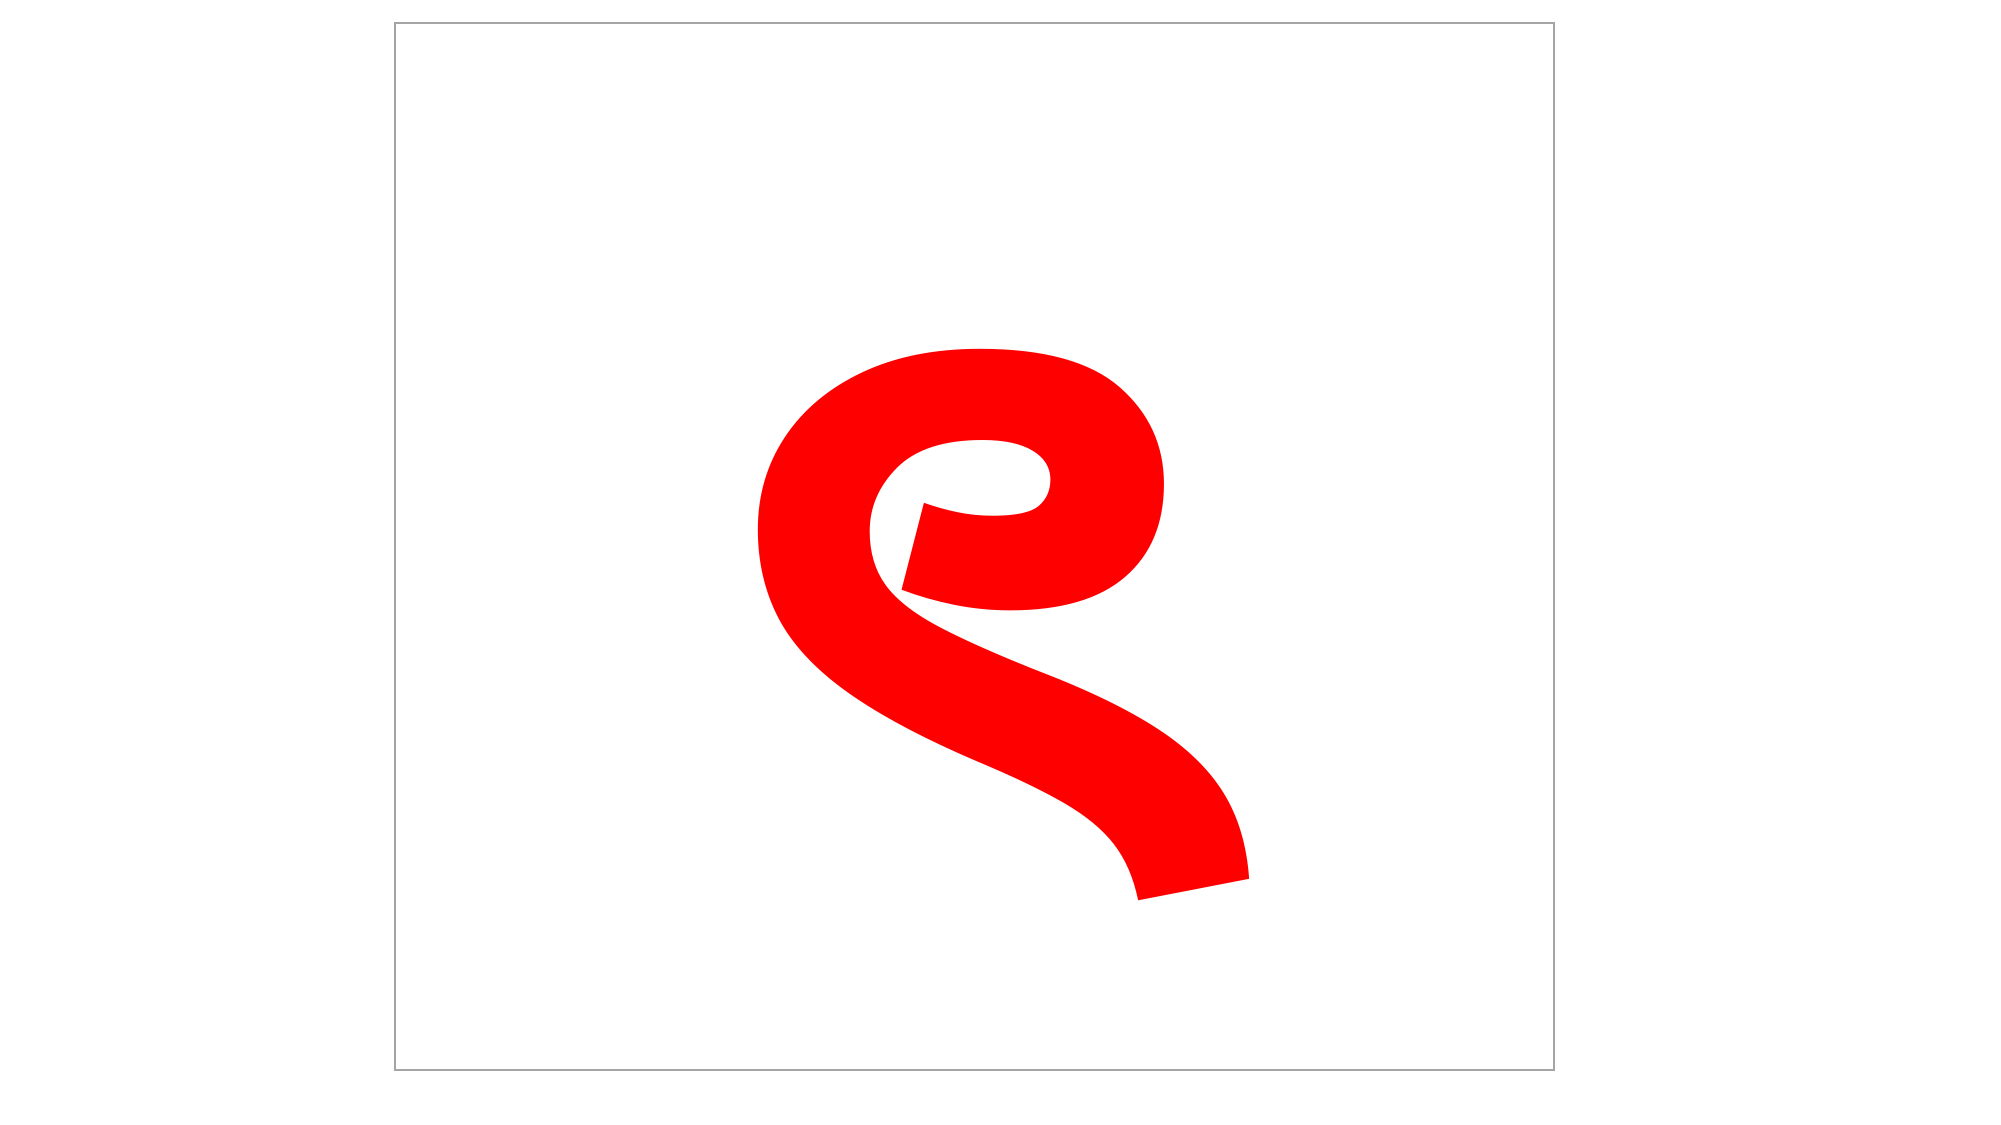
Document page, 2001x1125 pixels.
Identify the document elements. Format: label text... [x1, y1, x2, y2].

text_box ৎ [394, 22, 1555, 1071]
